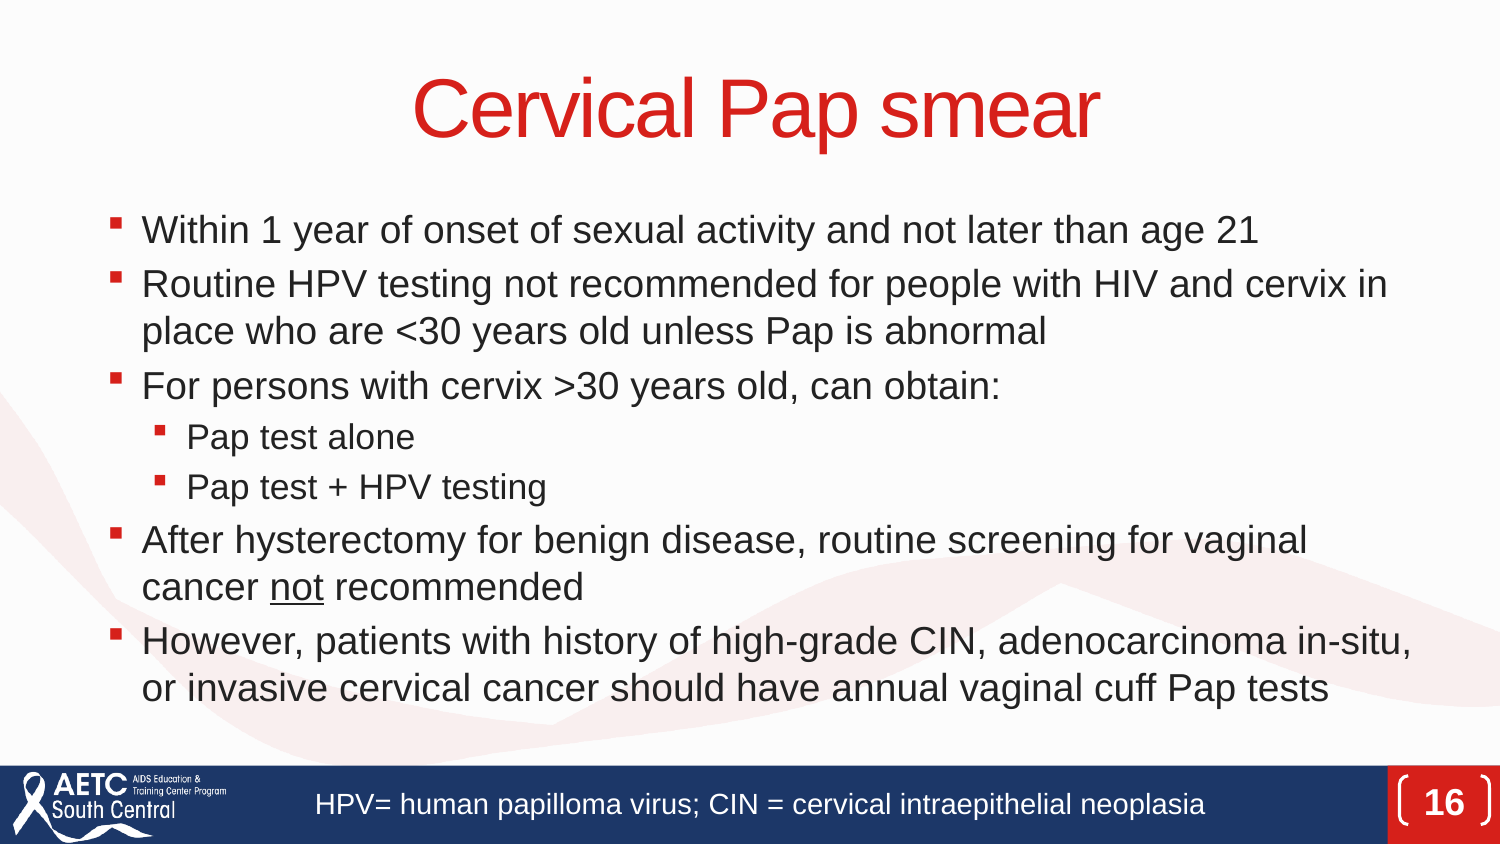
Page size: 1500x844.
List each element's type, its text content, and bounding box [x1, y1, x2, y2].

list Within 1 year of onset of sexual activity and not later than age 21 Routine HPV testing not recommended for people with HIV and cervix in place who are <30 years old unless Pap is abnormal For persons with cervix >30 years old, can obtain: Pap test alone Pap test + HPV testing After hysterectomy for benign disease, routine screening for vaginal cancer not recommended However, patients with history of high-grade CIN, adenocarcinoma in-situ, or invasive cervical cancer should have annual vaginal cuff Pap tests [75, 196, 1440, 760]
slide_number 16 [1397, 774, 1492, 827]
text_box HPV= human papilloma virus; CIN = cervical intraepithelial neoplasia [300, 777, 1300, 828]
title Cervical Pap smear [75, 33, 1440, 175]
picture [12, 770, 227, 844]
